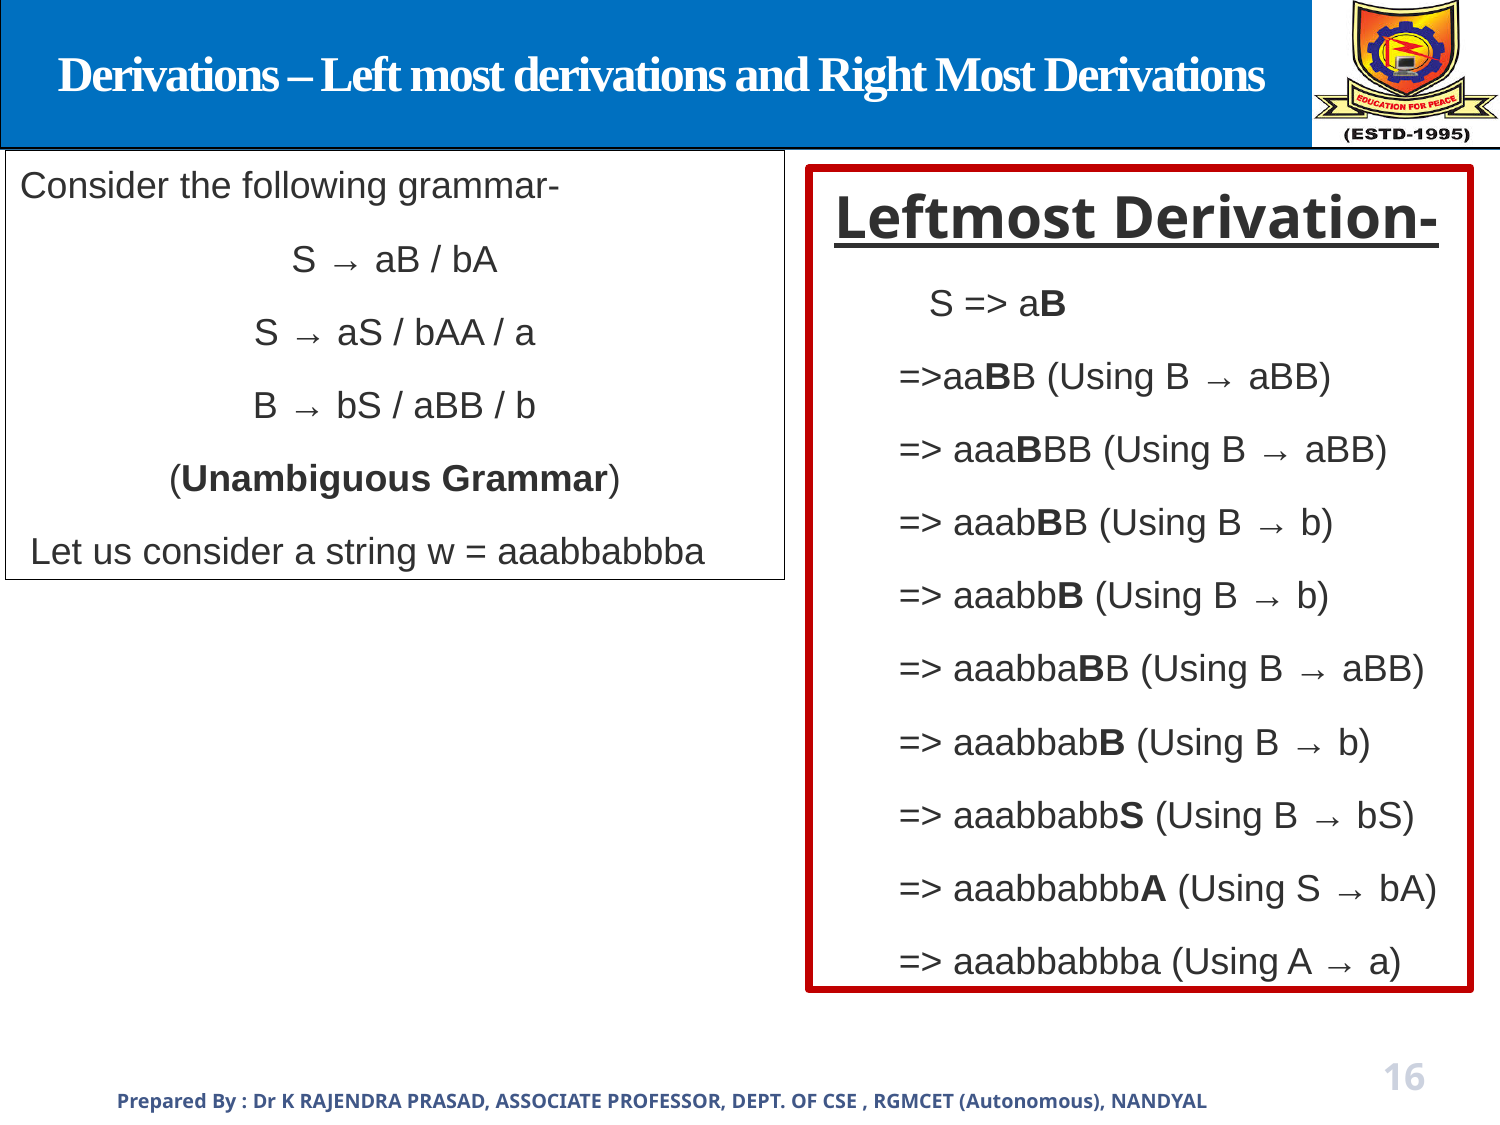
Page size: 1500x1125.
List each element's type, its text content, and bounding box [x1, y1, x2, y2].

text_box Consider the following grammar- S → aB / bA S → aS / bAA / a B → bS / aBB / b (Unambiguous Grammar) Let us consider a string w = aaabbabbba [5, 150, 785, 580]
title Derivations – Left most derivations and Right Most Derivations [15, 13, 1309, 126]
slide_number Prepared By : Dr K RAJENDRA PRASAD, ASSOCIATE PROFESSOR, DEPT. OF CSE , RGMCET (Autonomous), NANDYAL [15, 1086, 1311, 1114]
picture [1312, 0, 1500, 147]
text_box Leftmost Derivation- S => aB =>aaBB (Using B → aBB) => aaaBBB (Using B → aBB) => aaabBB (Using B → b) => aaabbB (Using B → b) => aaabbaBB (Using B → aBB) => aaabbabB (Using B → b) => aaabbabbS (Using B → bS) => aaabbabbbA (Using S → bA) => aaabbabbba (Using A → a) [809, 168, 1471, 990]
text_box [100, 0, 1406, 101]
slide_number 16 [1080, 1086, 1441, 1112]
